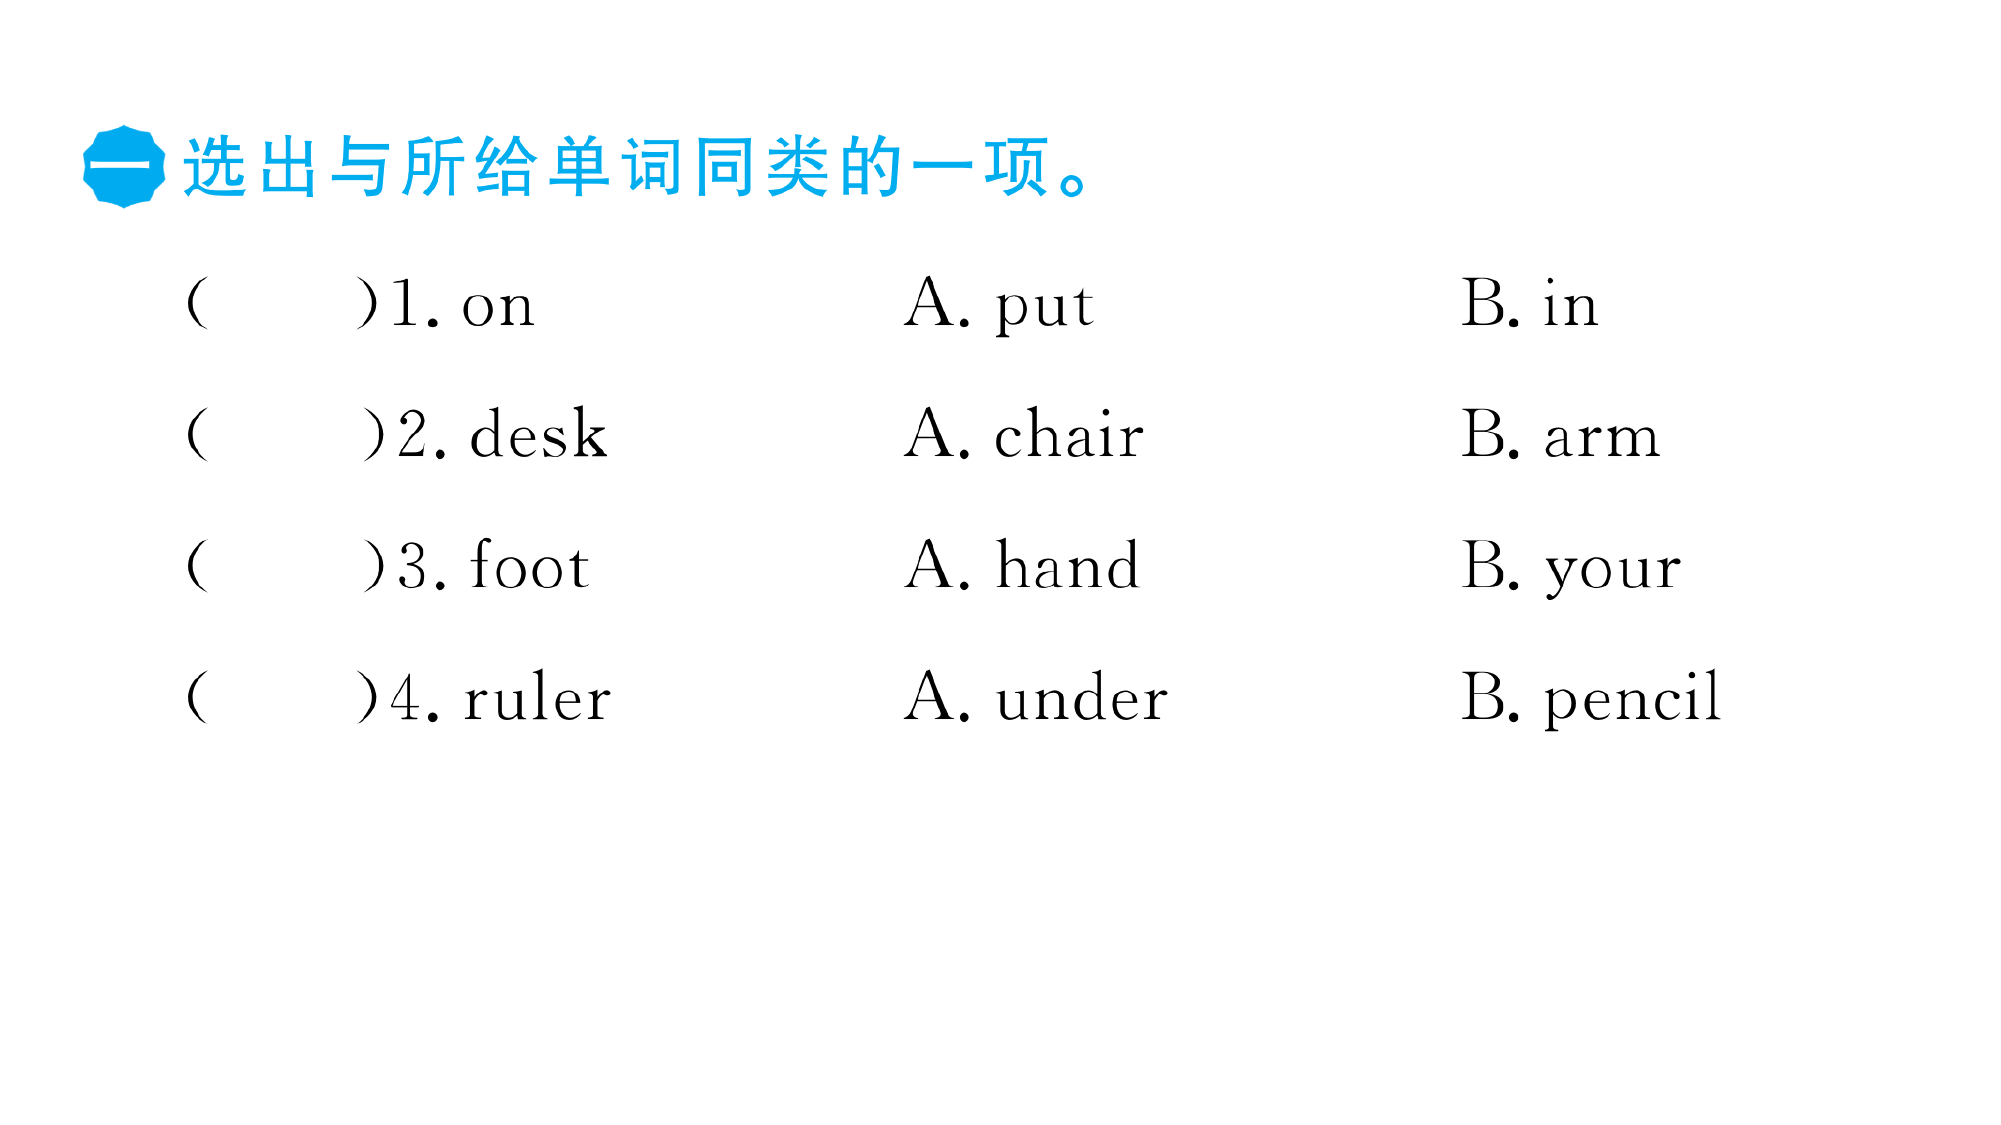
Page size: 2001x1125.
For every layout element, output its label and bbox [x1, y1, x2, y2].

picture [78, 113, 1969, 785]
